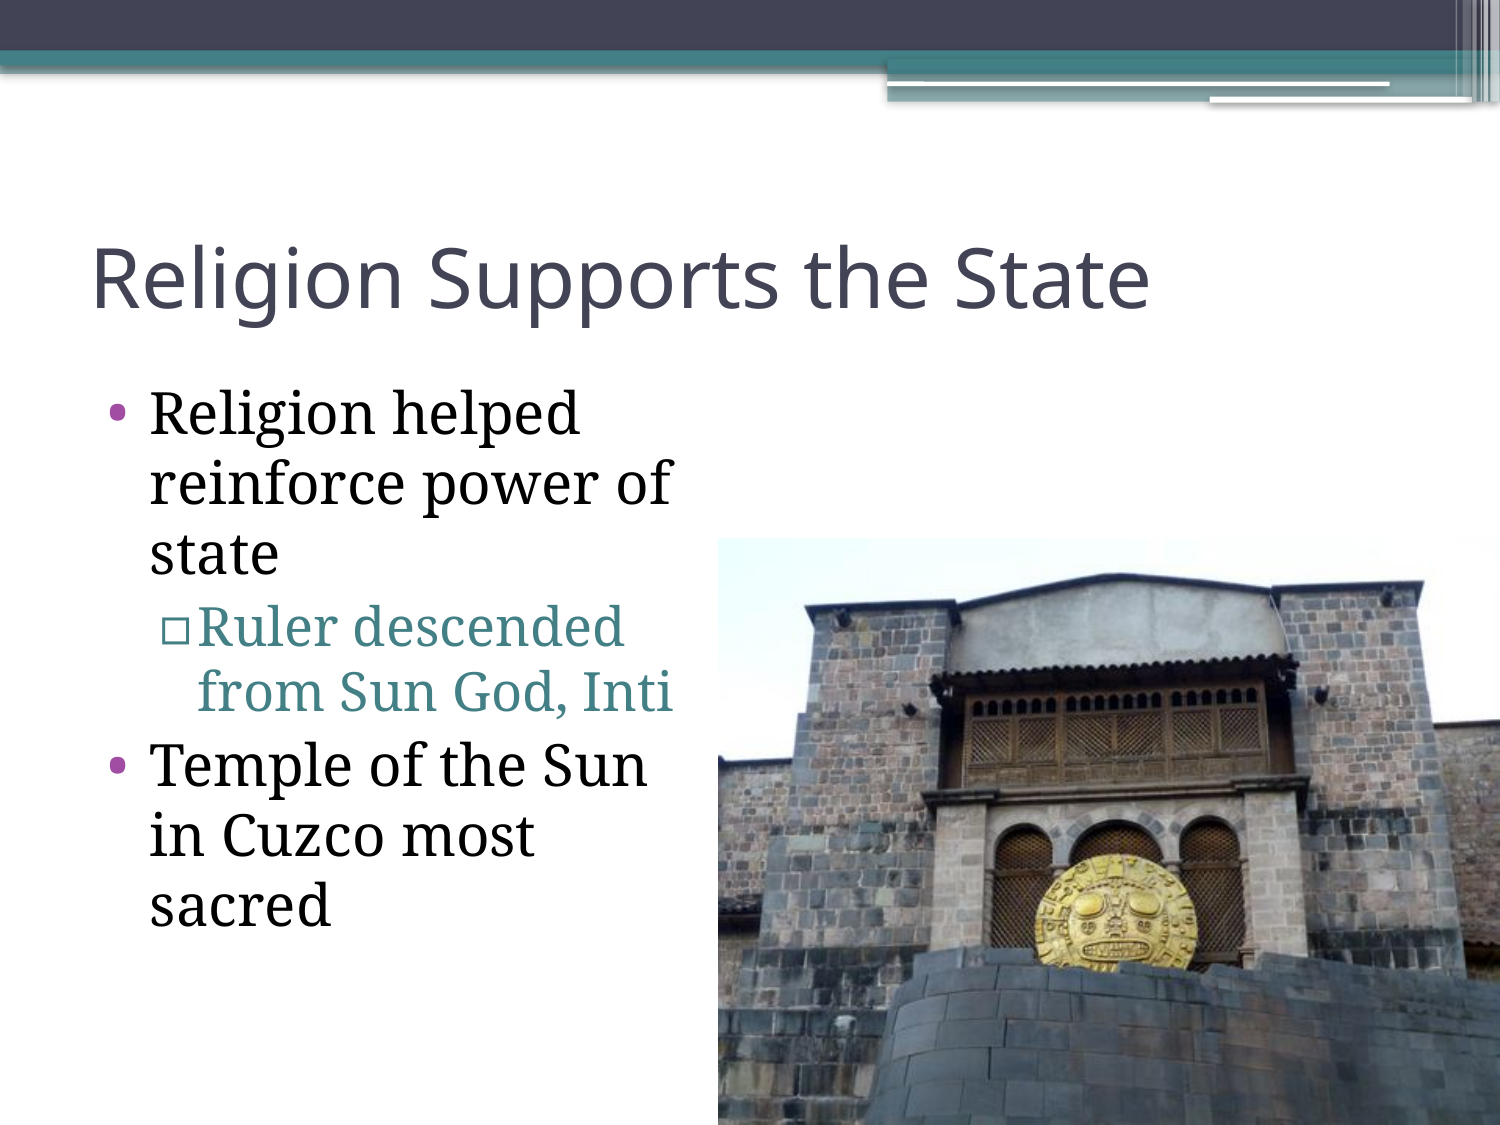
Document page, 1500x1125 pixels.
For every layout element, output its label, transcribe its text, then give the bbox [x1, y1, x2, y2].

list Religion helped reinforce power of state Ruler descended from Sun God, Inti Temple of the Sun in Cuzco most sacred [75, 368, 719, 1079]
title Religion Supports the State [75, 187, 1425, 363]
picture [718, 538, 1500, 1125]
